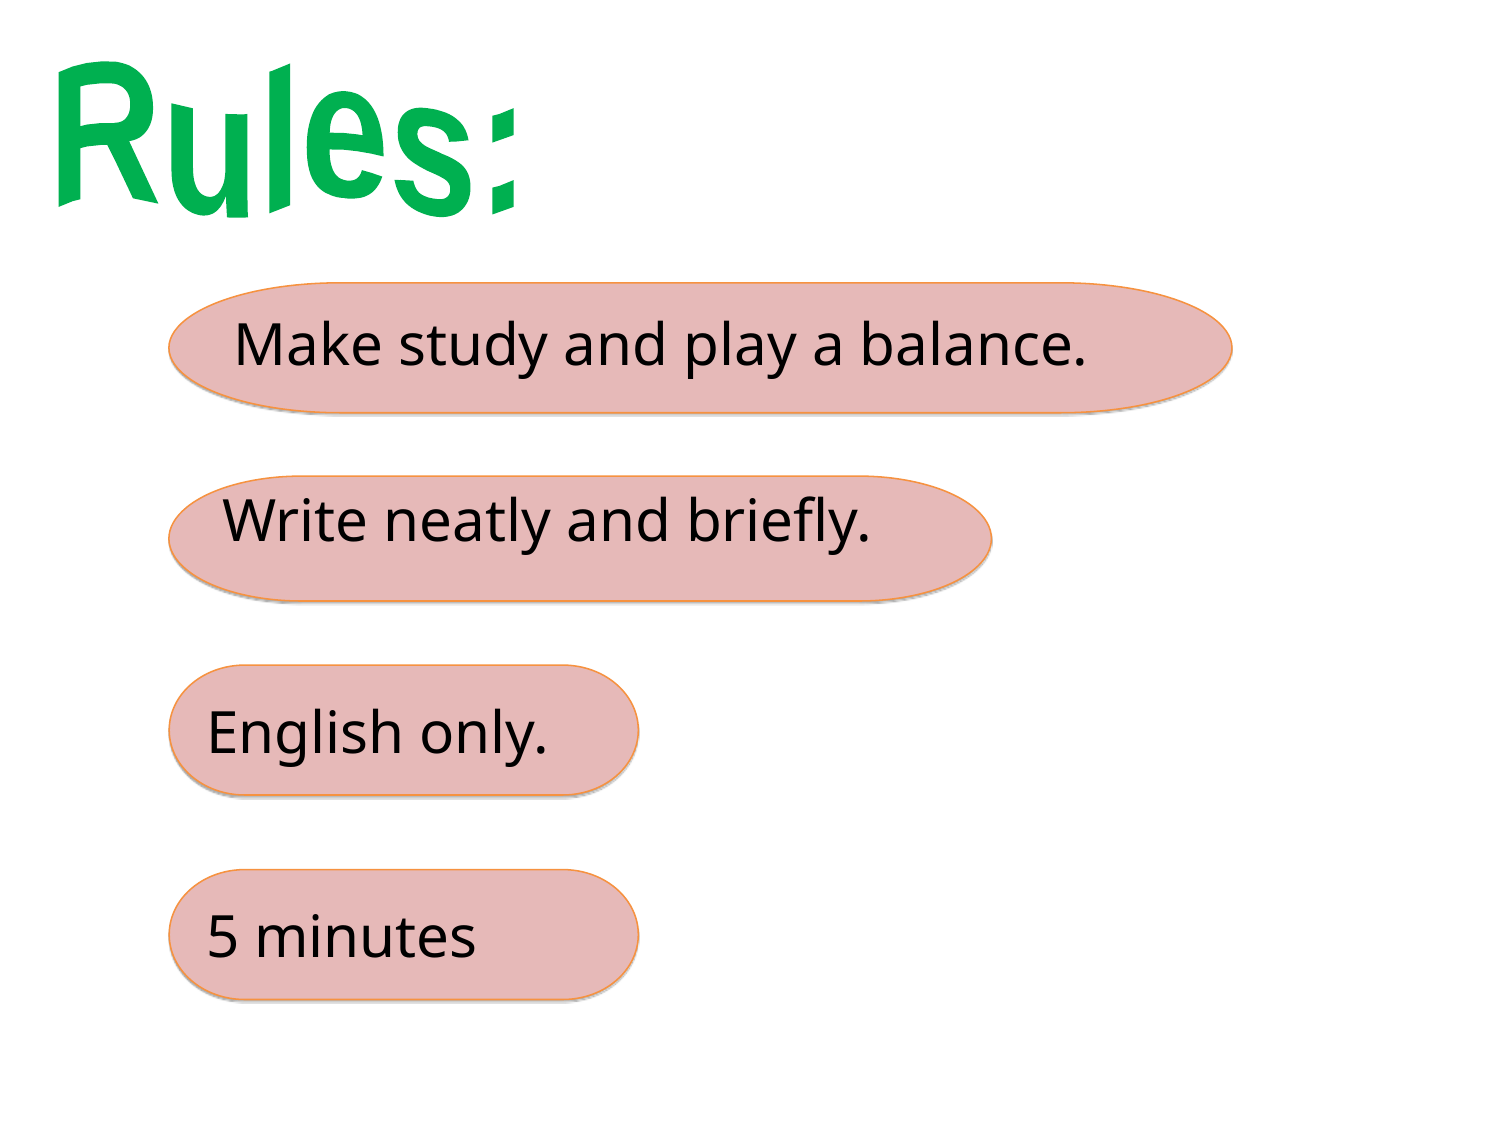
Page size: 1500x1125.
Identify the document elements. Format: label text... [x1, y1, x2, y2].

text_box Make study and play a balance. [168, 282, 1232, 413]
text_box 5 minutes [169, 869, 639, 1000]
text_box Write neatly and briefly. [168, 476, 992, 602]
text_box English only. [169, 665, 639, 796]
